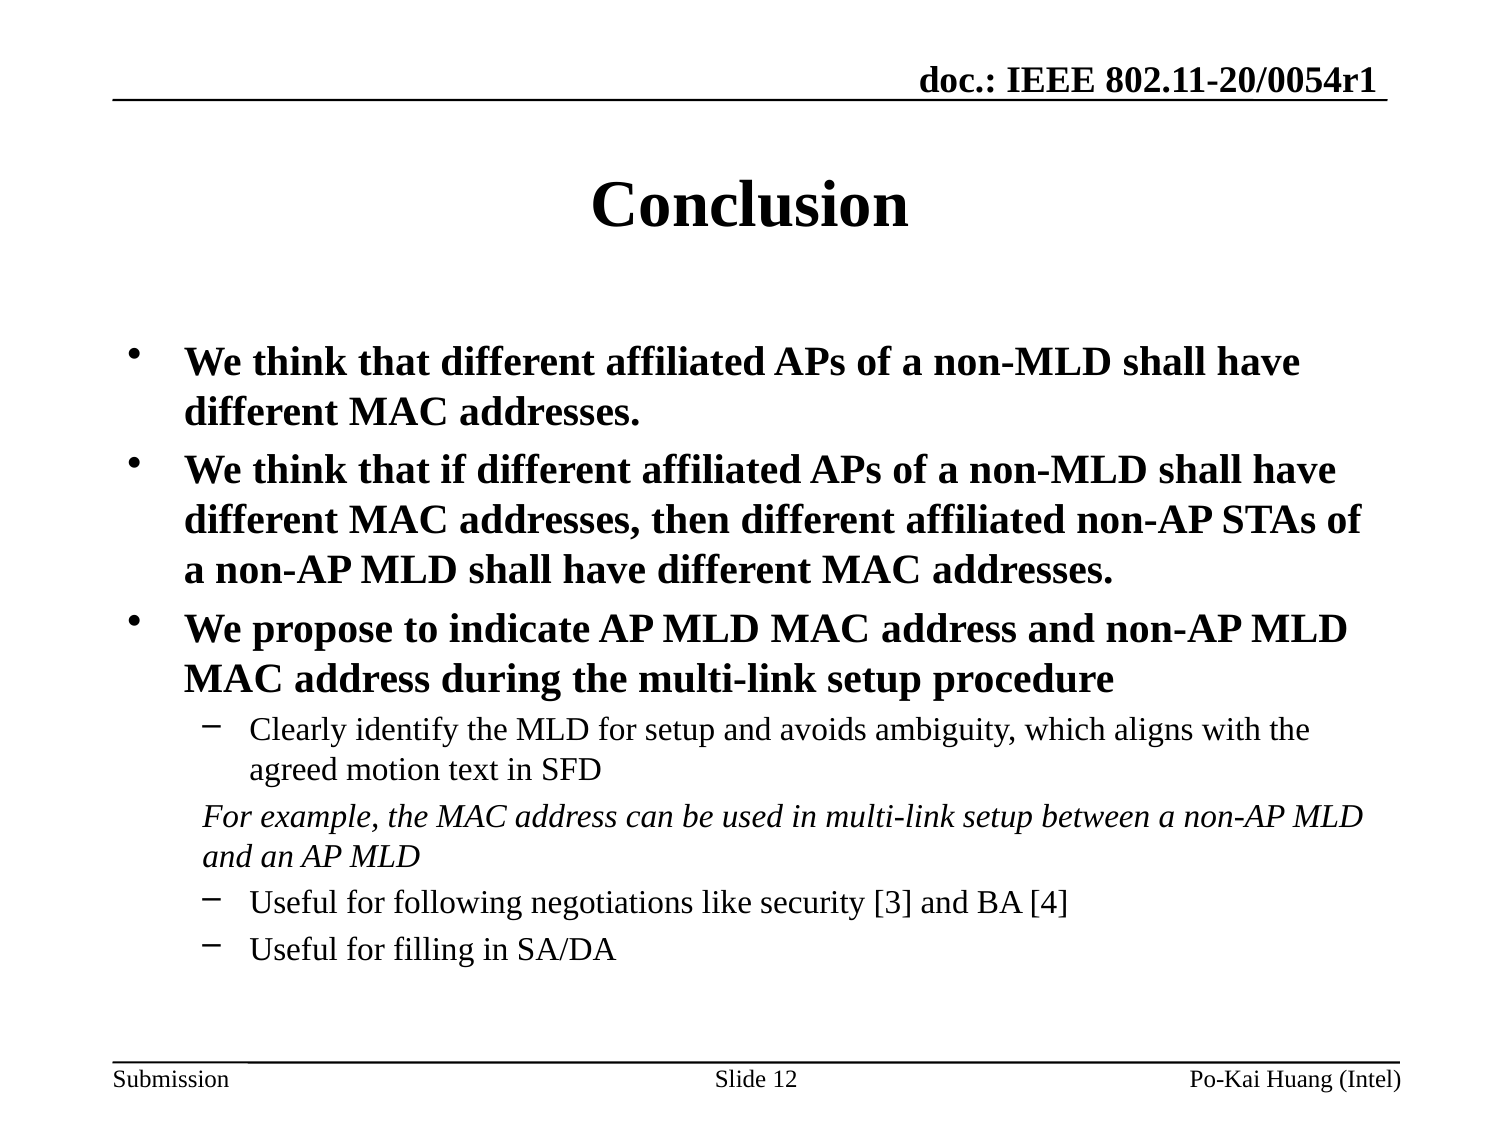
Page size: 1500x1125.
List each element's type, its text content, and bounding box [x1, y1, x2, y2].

footer Po-Kai Huang (Intel) [1186, 1061, 1402, 1093]
list We think that different affiliated APs of a non-MLD shall have different MAC addresses. We think that if different affiliated APs of a non-MLD shall have different MAC addresses, then different affiliated non-AP STAs of a non-AP MLD shall have different MAC addresses. We propose to indicate AP MLD MAC address and non-AP MLD MAC address during the multi-link setup procedure Clearly identify the MLD for setup and avoids ambiguity, which aligns with the agreed motion text in SFD For example, the MAC address can be used in multi-link setup between a non-AP MLD and an AP MLD Useful for following negotiations like security [3] and BA [4] Useful for filling in SA/DA [112, 326, 1388, 1002]
slide_number Slide 12 [712, 1061, 800, 1093]
title Conclusion [112, 112, 1388, 288]
